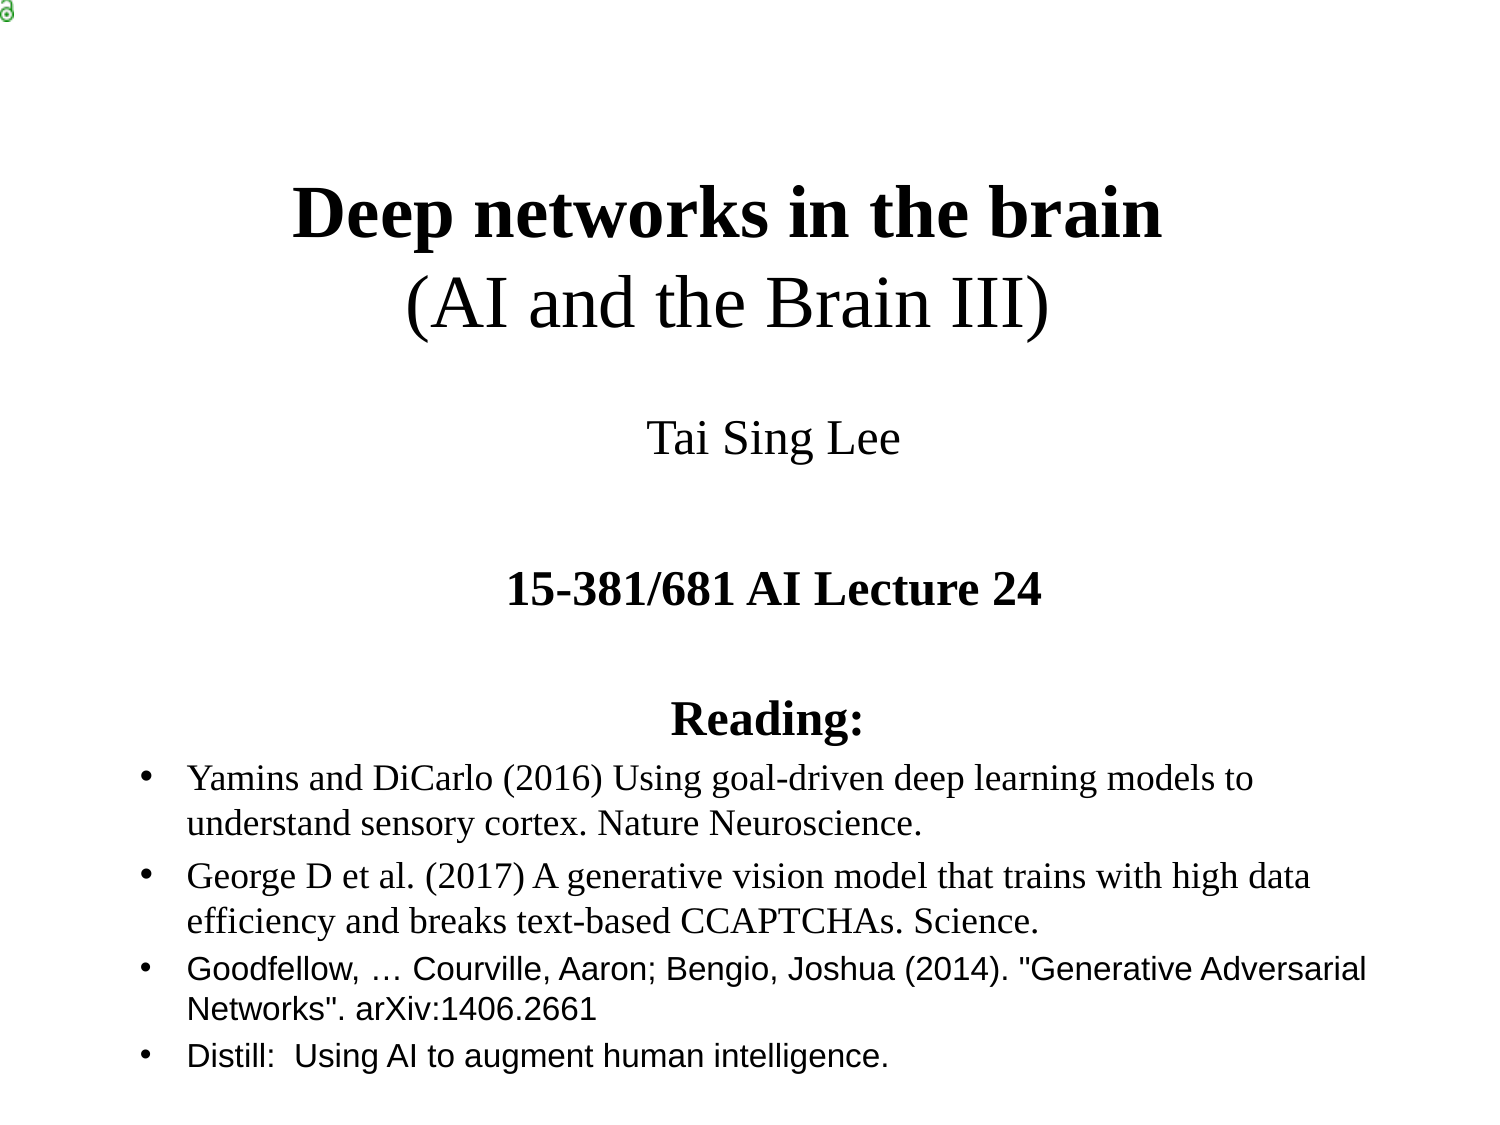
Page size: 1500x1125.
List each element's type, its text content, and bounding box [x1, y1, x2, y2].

picture [0, 0, 15, 22]
subtitle Tai Sing Lee 15-381/681 AI Lecture 24 Reading: Yamins and DiCarlo (2016) Using goal-driven deep learning models to understand sensory cortex. Nature Neuroscience. George D et al. (2017) A generative vision model that trains with high data efficiency and breaks text-based CCAPTCHAs. Science. Goodfellow, … Courville, Aaron; Bengio, Joshua (2014). "Generative Adversarial Networks". arXiv:1406.2661 Distill: Using AI to augment human intelligence. [124, 396, 1424, 685]
title Deep networks in the brain (AI and the Brain III) [124, 132, 1332, 374]
